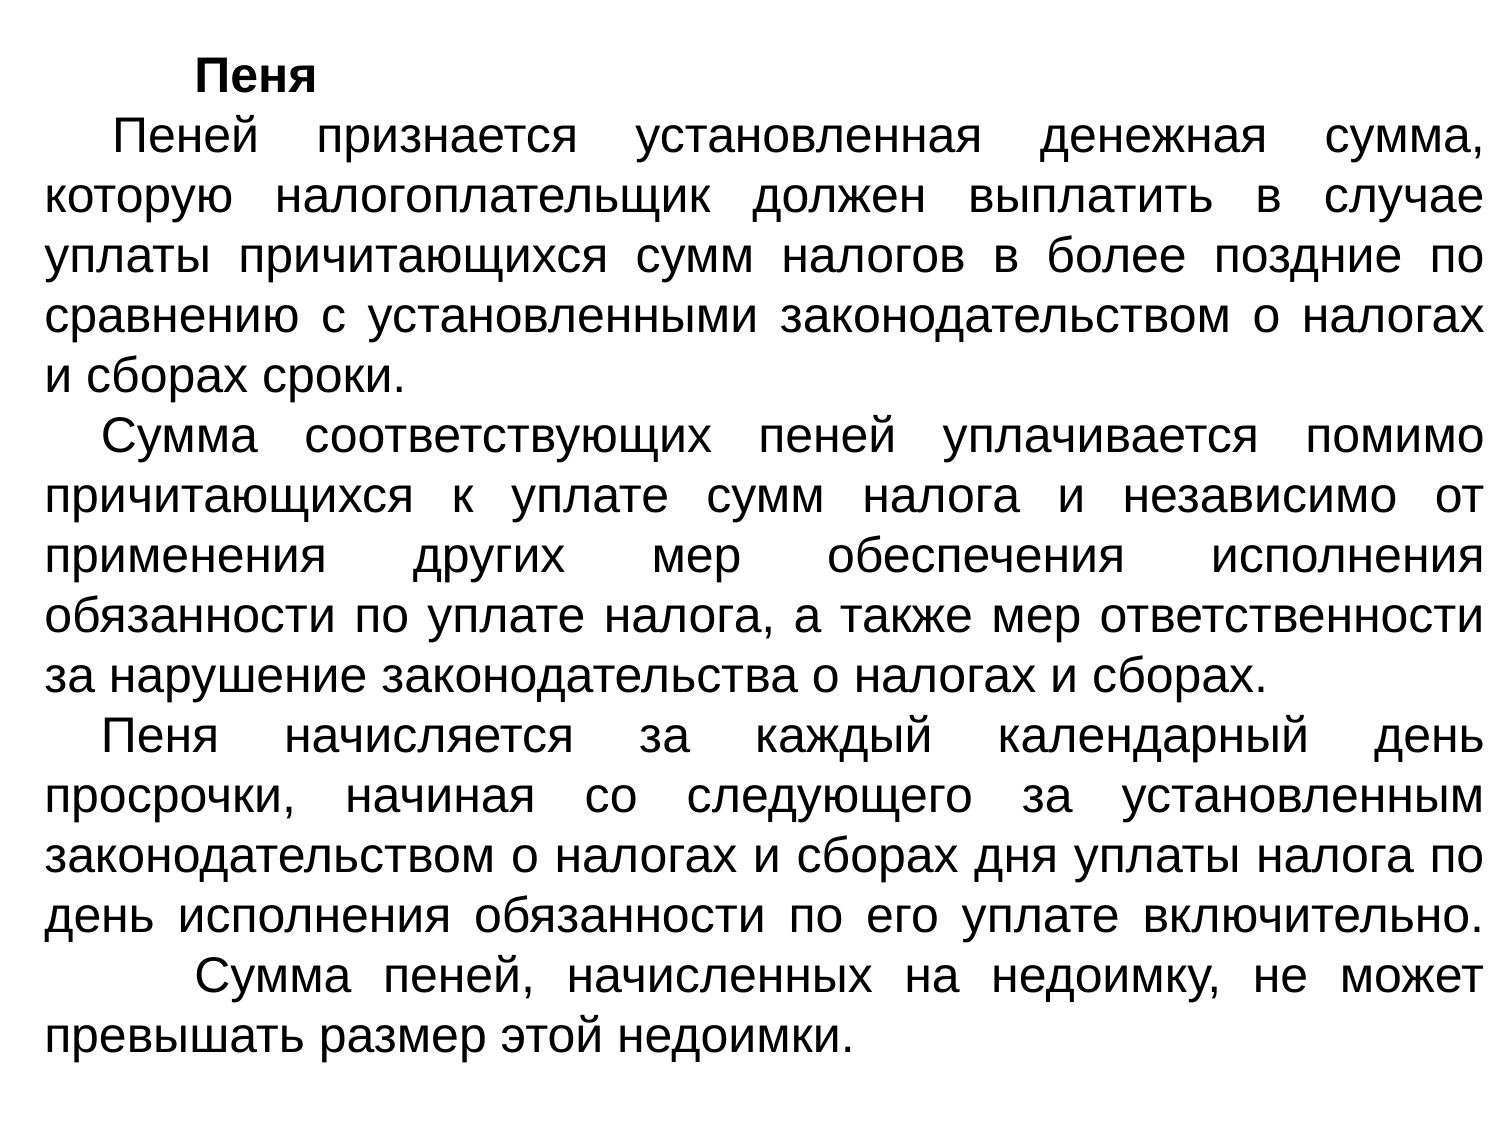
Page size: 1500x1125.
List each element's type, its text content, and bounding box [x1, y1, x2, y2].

text_box Пеня Пеней признается установленная денежная сумма, которую налогоплательщик должен выплатить в случае уплаты причитающихся сумм налогов в более поздние по сравнению с установленными законодательством о налогах и сборах сроки. Сумма соответствующих пеней уплачивается помимо причитающихся к уплате сумм налога и независимо от применения других мер обеспечения исполнения обязанности по уплате налога, а также мер ответственности за нарушение законодательства о налогах и сборах. Пеня начисляется за каждый календарный день просрочки, начиная со следующего за установленным законодательством о налогах и сборах дня уплаты налога по день исполнения обязанности по его уплате включительно. Сумма пеней, начисленных на недоимку, не может превышать размер этой недоимки. [29, 35, 1500, 1063]
